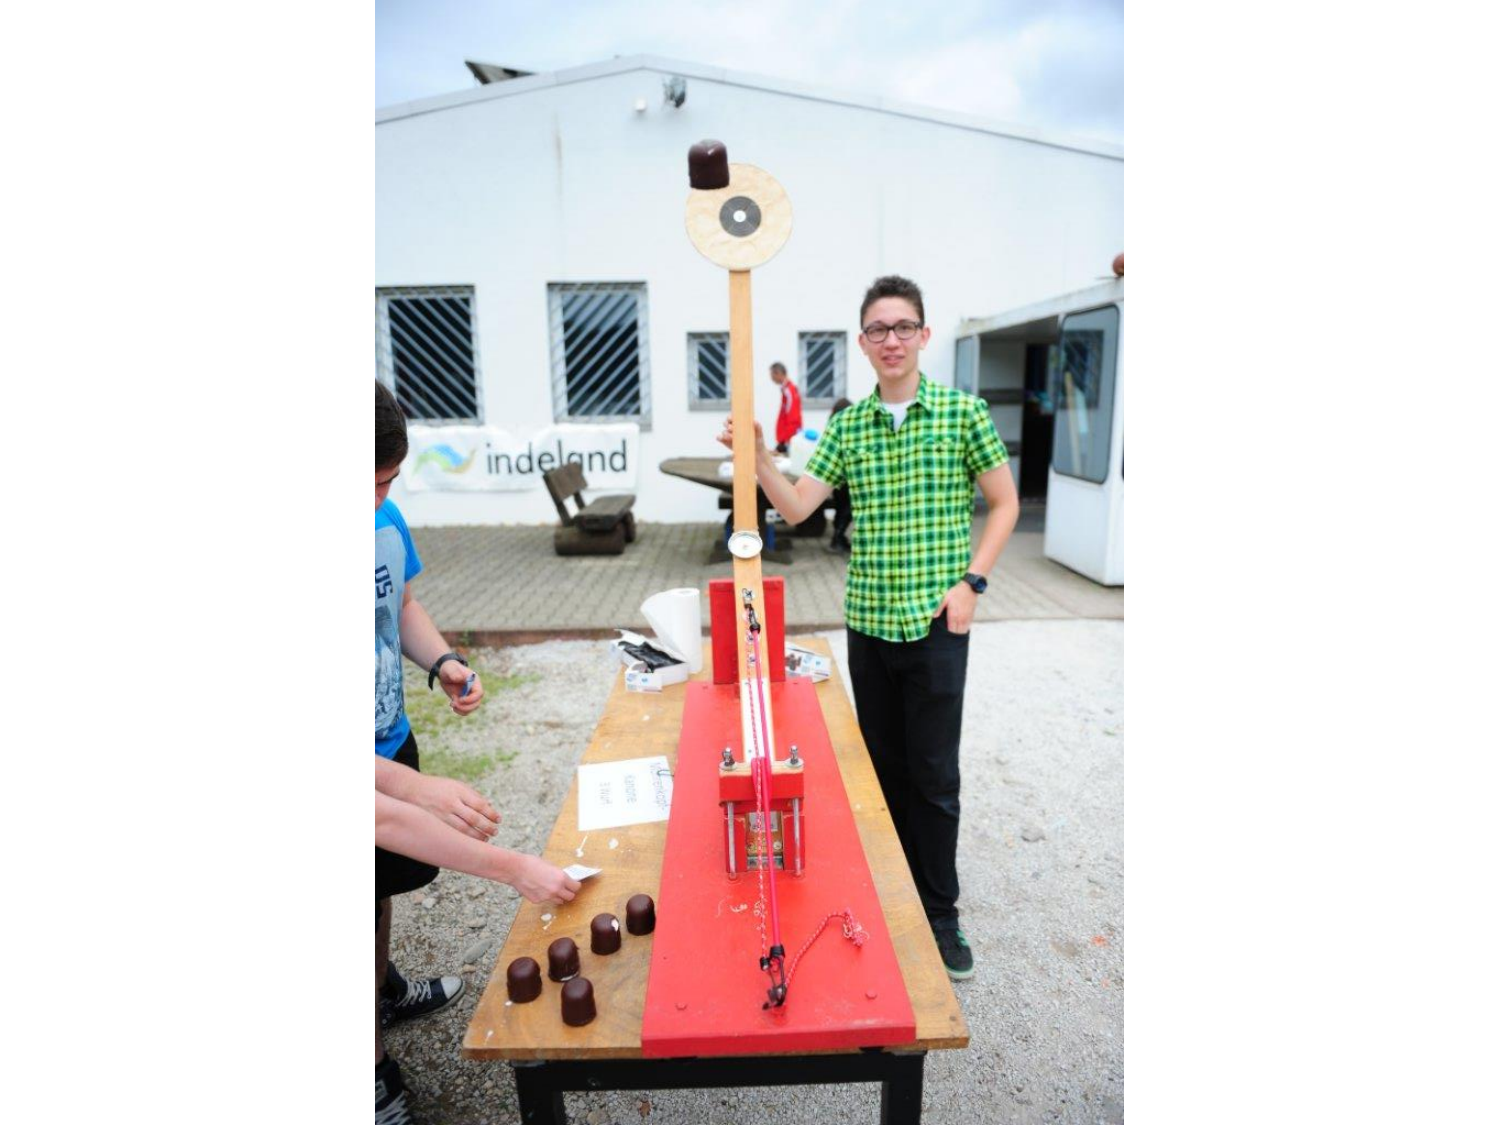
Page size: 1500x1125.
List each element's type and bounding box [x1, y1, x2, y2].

picture [375, 0, 1125, 1125]
